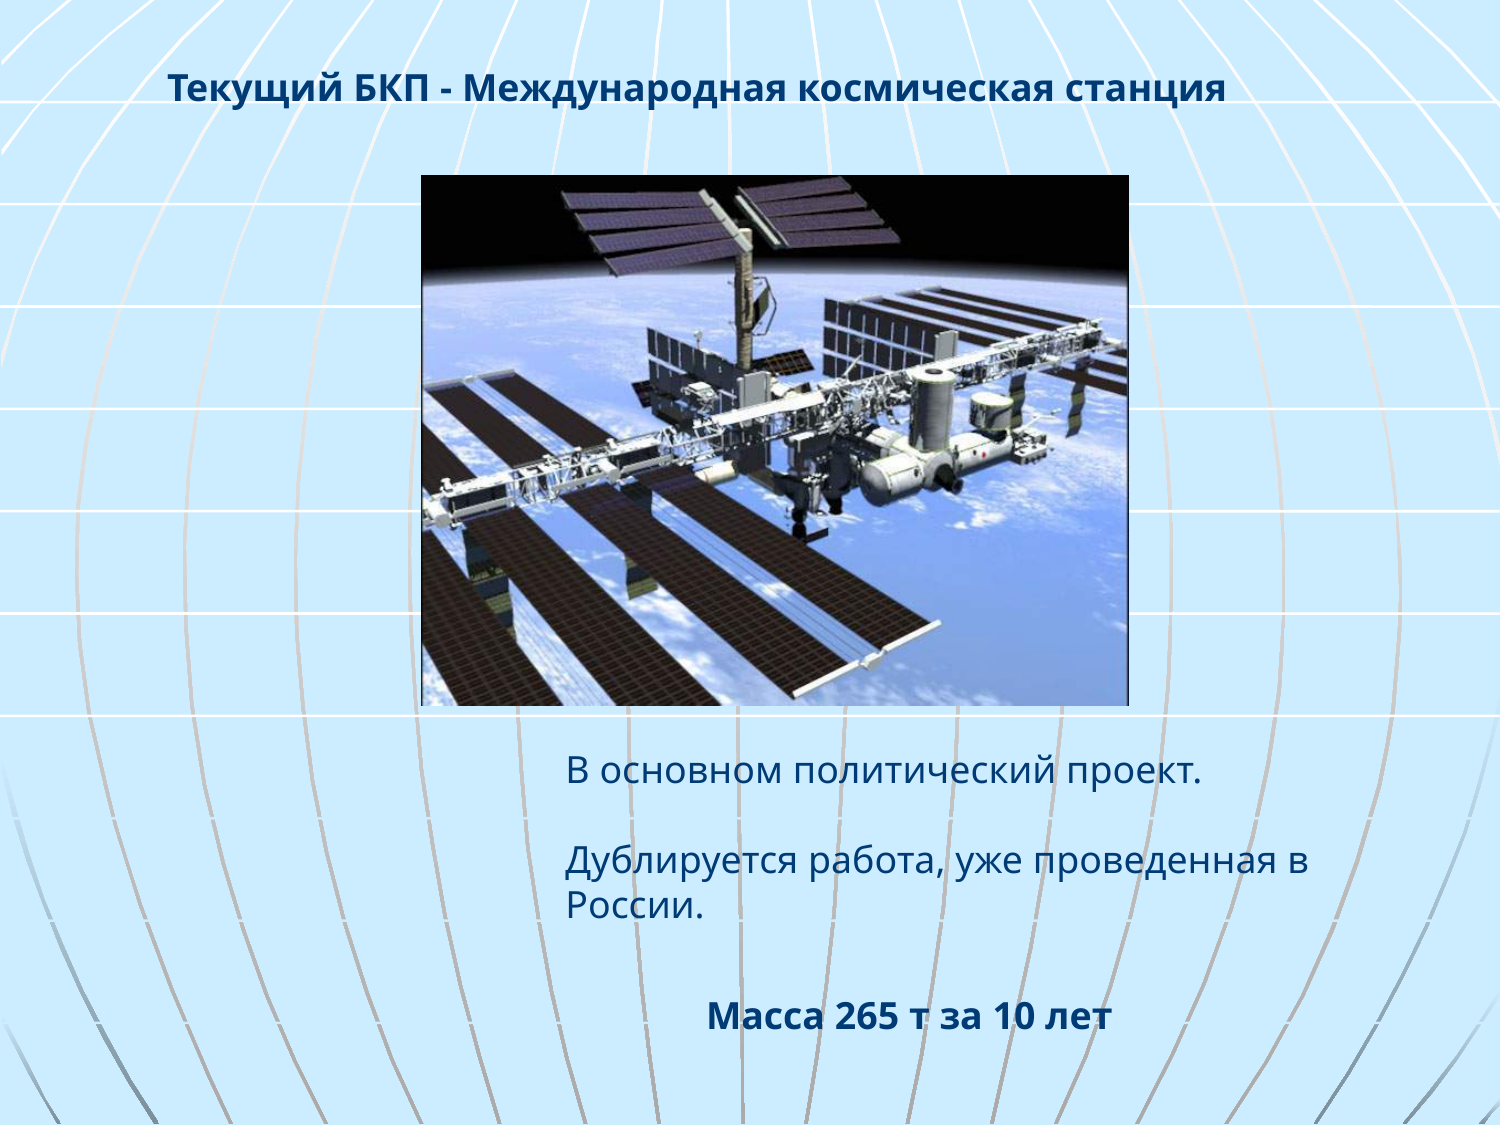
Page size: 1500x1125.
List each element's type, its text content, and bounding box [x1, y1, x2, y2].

text_box Текущий БКП - Международная космическая станция [152, 56, 1395, 117]
text_box Масса 265 т за 10 лет [691, 984, 1442, 1045]
picture [421, 175, 1130, 707]
text_box В основном политический проект. Дублируется работа, уже проведенная в России. [550, 738, 1457, 933]
